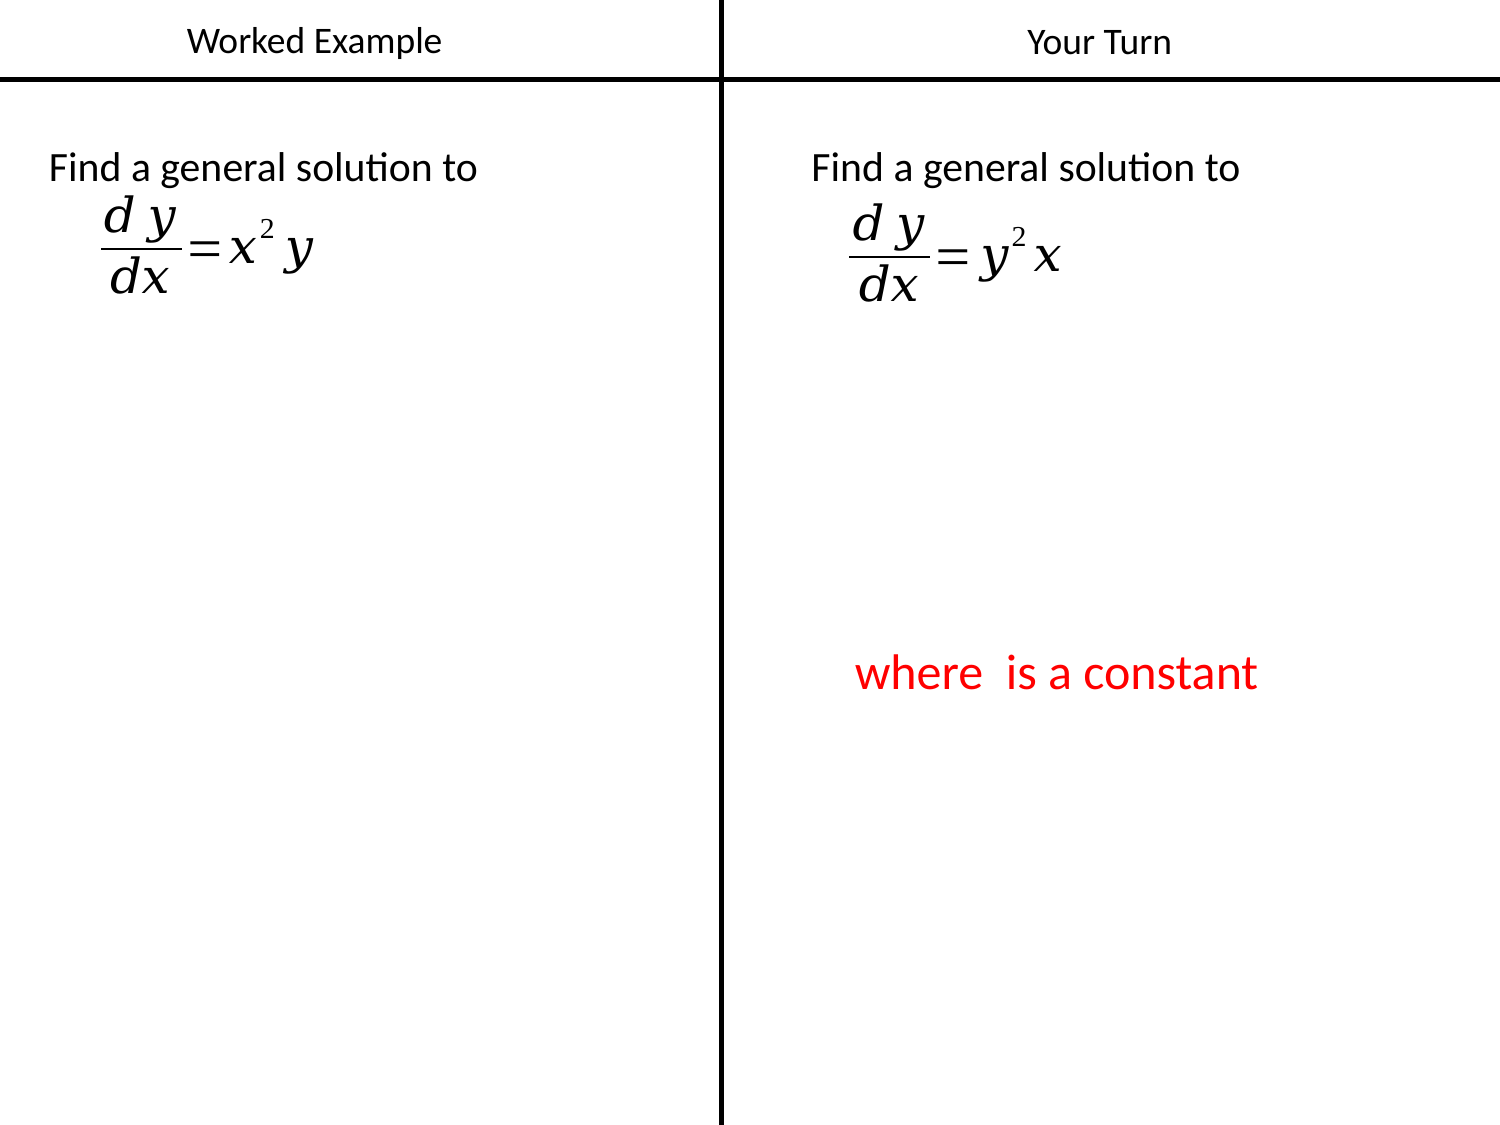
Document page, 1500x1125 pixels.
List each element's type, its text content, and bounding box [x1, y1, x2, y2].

text_box Worked Example [169, 8, 460, 69]
text_box Find a general solution to [34, 132, 494, 198]
text_box Find a general solution to [796, 132, 1256, 198]
text_box Your Turn [954, 9, 1245, 70]
